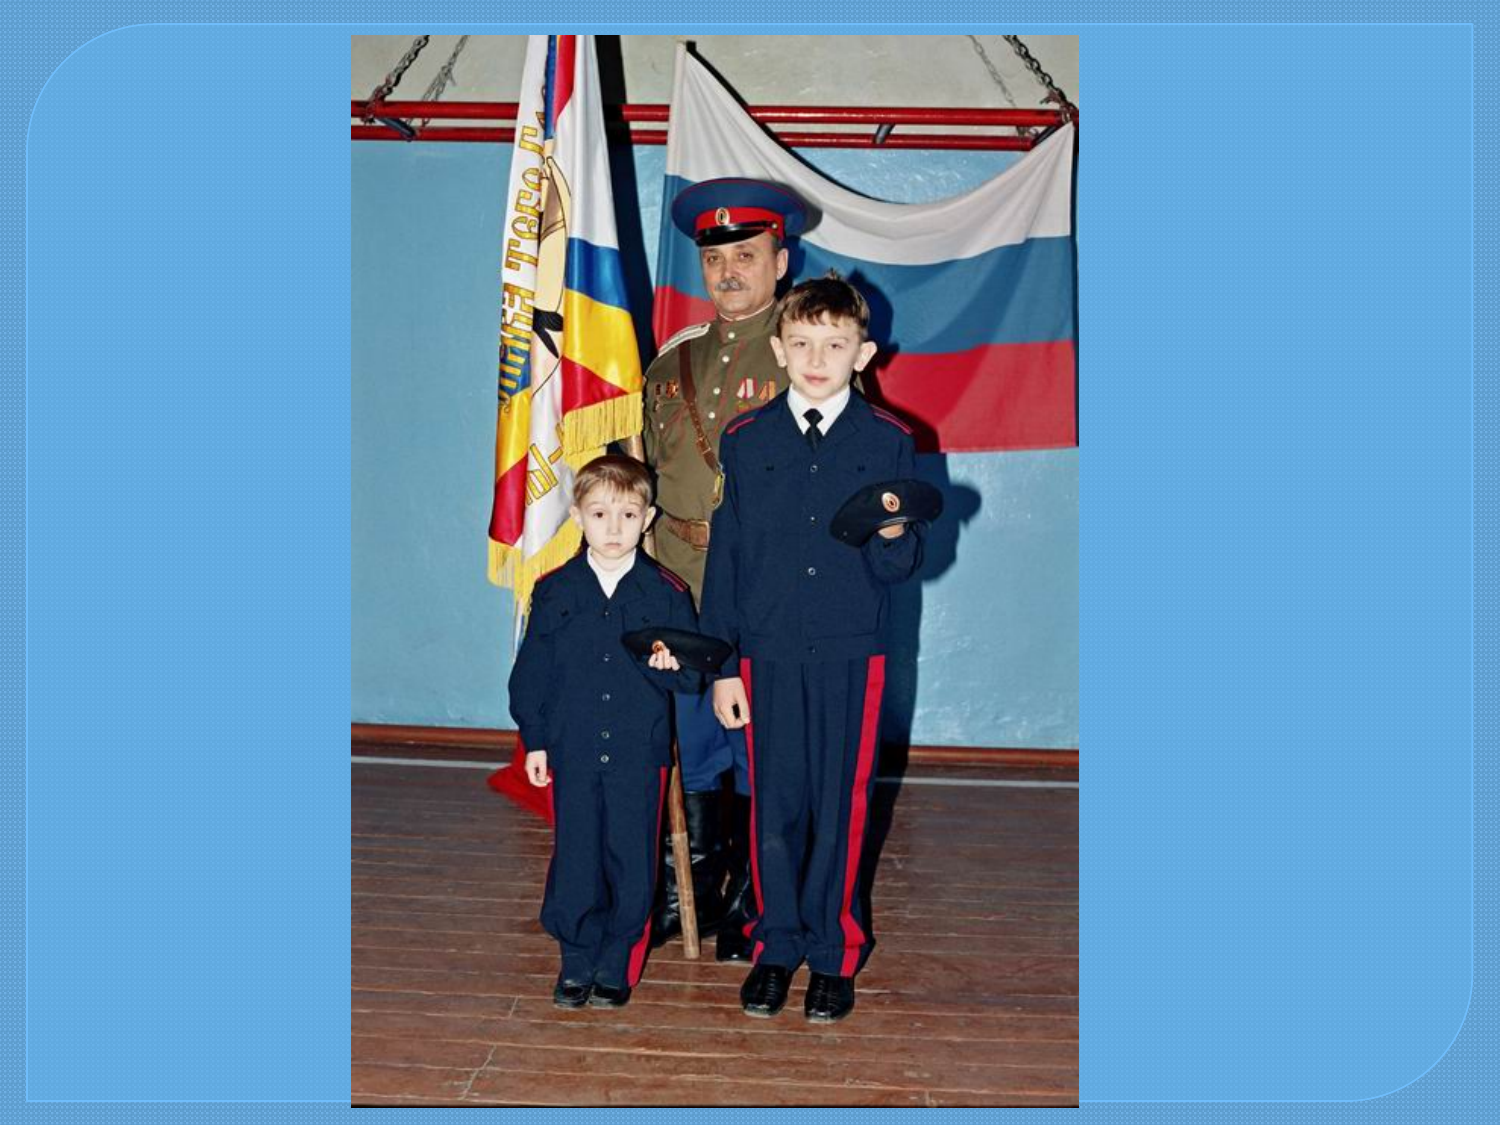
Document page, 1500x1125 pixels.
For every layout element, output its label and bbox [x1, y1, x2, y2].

picture [351, 34, 1079, 1108]
